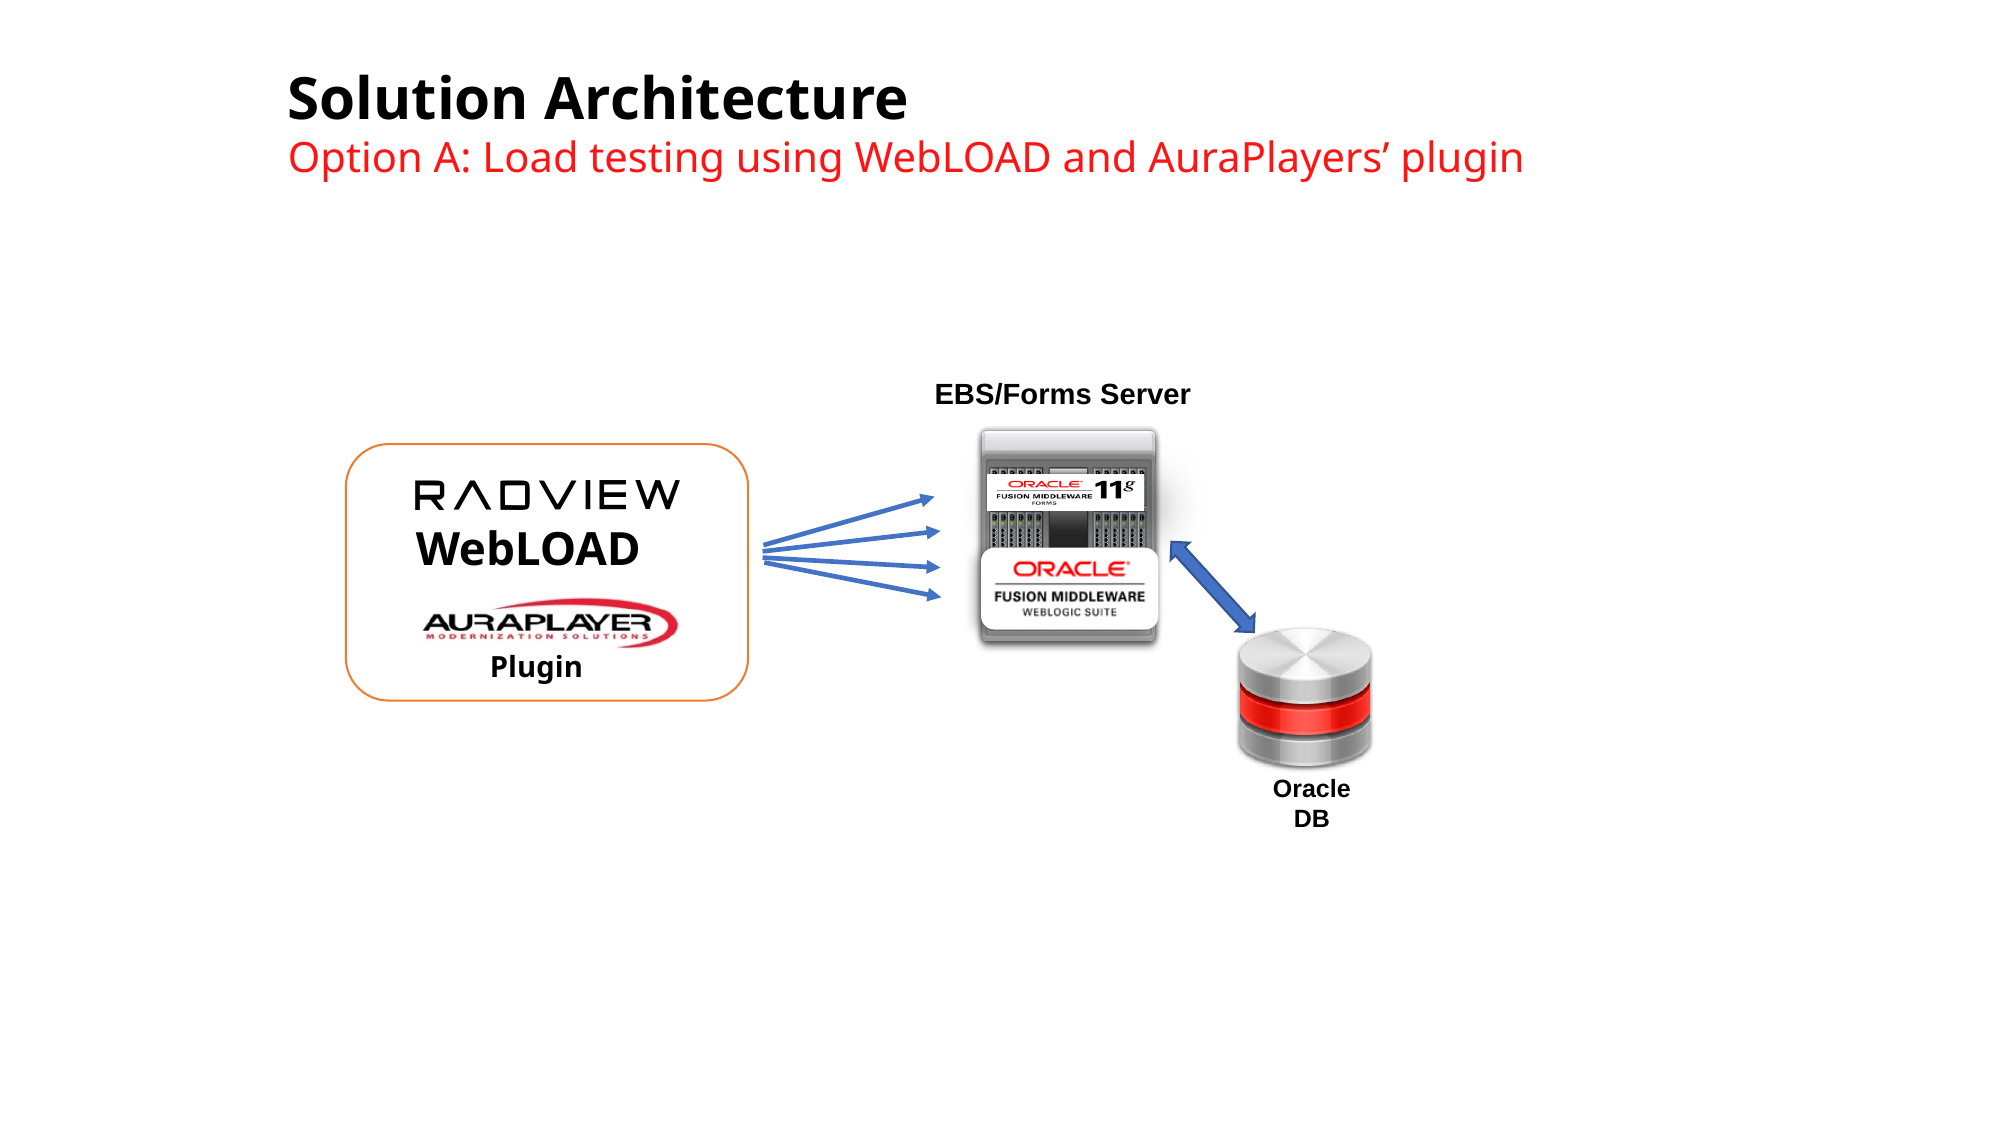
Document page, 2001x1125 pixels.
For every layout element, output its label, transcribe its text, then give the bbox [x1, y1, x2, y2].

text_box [763, 496, 935, 530]
text_box Solution Architecture Option A: Load testing using WebLOAD and AuraPlayers’ plugin [273, 53, 1781, 143]
picture [415, 480, 680, 510]
text_box [1174, 540, 1256, 625]
text_box Oracle DB [1258, 764, 1413, 840]
text_box EBS/Forms Server [907, 368, 1219, 418]
text_box [344, 443, 750, 702]
picture [420, 597, 680, 649]
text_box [963, 426, 1174, 653]
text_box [762, 557, 941, 568]
picture [980, 547, 1159, 630]
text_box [764, 562, 942, 598]
picture [1218, 625, 1392, 774]
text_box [762, 530, 941, 552]
text_box Plugin [475, 649, 627, 697]
text_box WebLOAD [401, 512, 694, 568]
